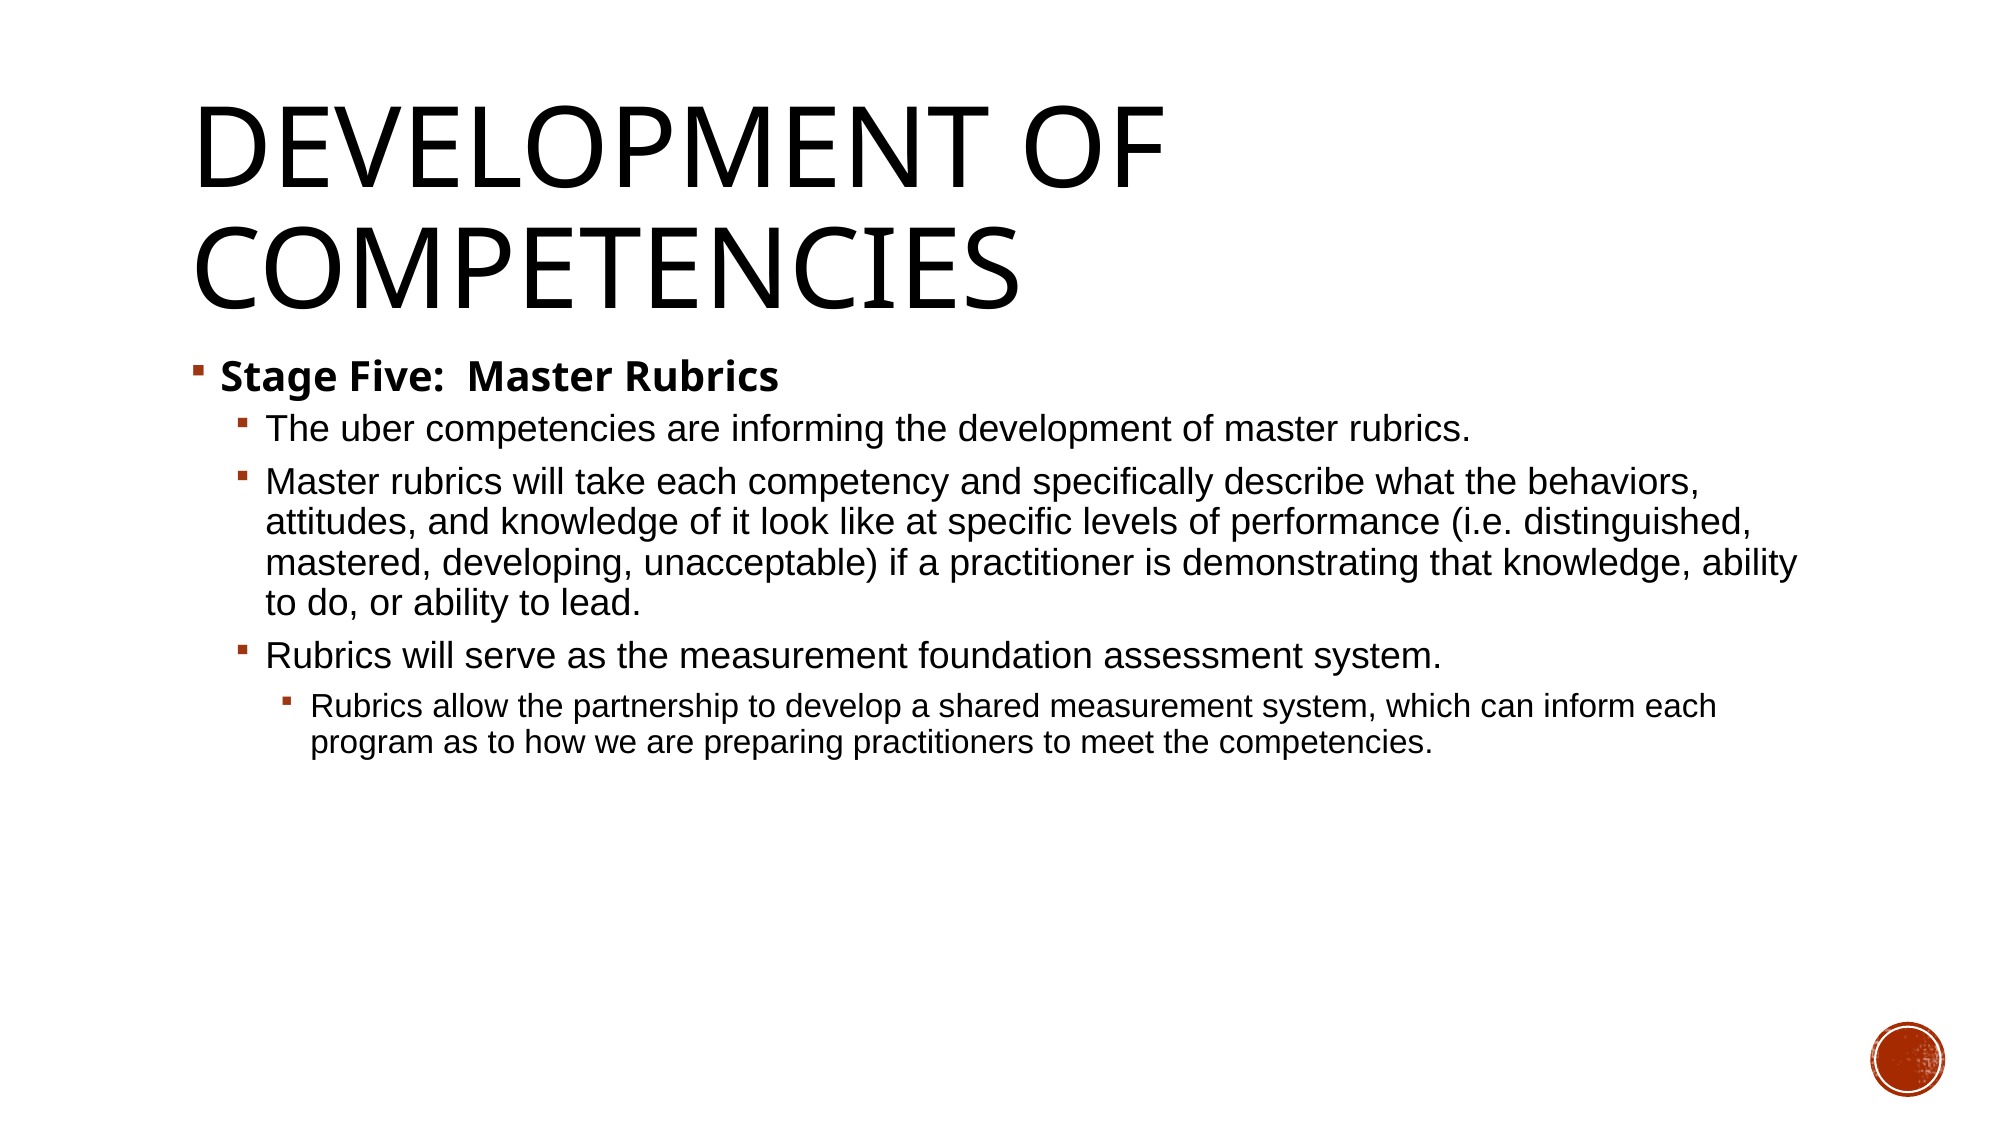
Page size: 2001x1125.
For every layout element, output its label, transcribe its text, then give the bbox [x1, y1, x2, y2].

list Stage Five: Master Rubrics The uber competencies are informing the development of master rubrics. Master rubrics will take each competency and specifically describe what the behaviors, attitudes, and knowledge of it look like at specific levels of performance (i.e. distinguished, mastered, developing, unacceptable) if a practitioner is demonstrating that knowledge, ability to do, or ability to lead. Rubrics will serve as the measurement foundation assessment system. Rubrics allow the partnership to develop a shared measurement system, which can inform each program as to how we are preparing practitioners to meet the competencies. [175, 348, 1826, 1013]
title Development of competencies [175, 79, 1826, 344]
